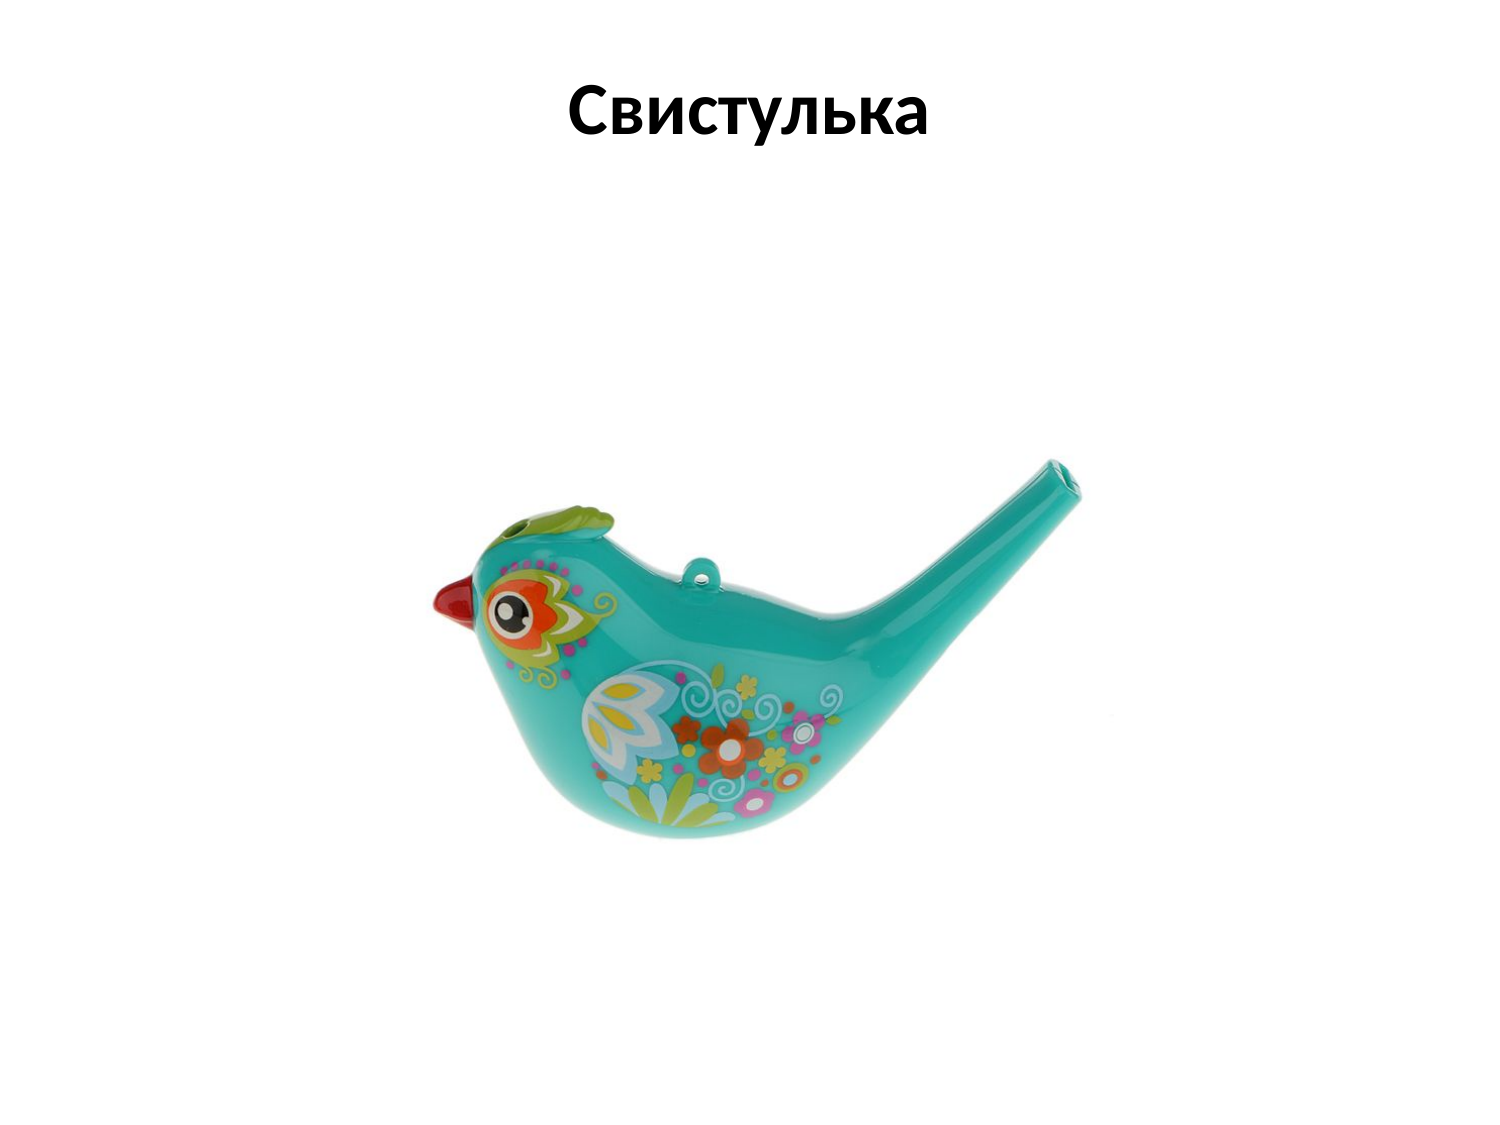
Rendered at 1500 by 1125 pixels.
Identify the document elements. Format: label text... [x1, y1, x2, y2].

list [378, 262, 1122, 1006]
title Свистулька [75, 45, 1425, 164]
